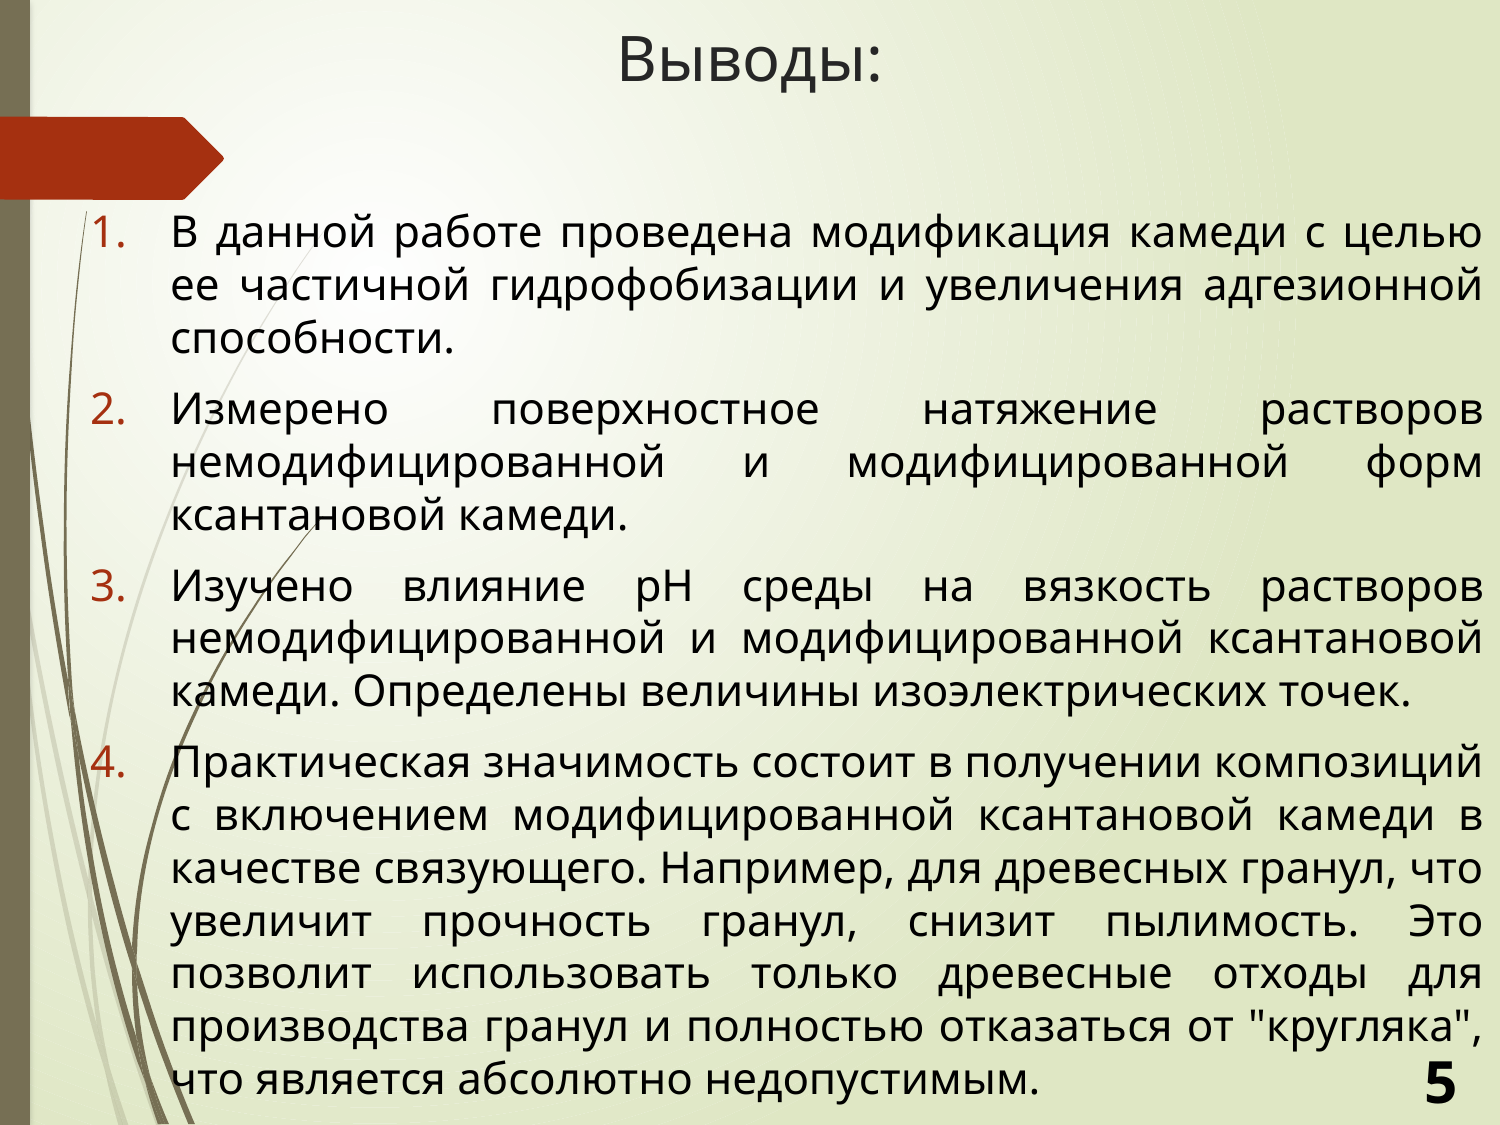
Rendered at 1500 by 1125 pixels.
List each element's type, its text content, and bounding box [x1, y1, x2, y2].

title Выводы: [75, 10, 1425, 102]
list В данной работе проведена модификация камеди с целью ее частичной гидрофобизации и увеличения адгезионной способности. Измерено поверхностное натяжение растворов немодифицированной и модифицированной форм ксантановой камеди. Изучено влияние pH среды на вязкость растворов немодифицированной и модифицированной ксантановой камеди. Определены величины изоэлектрических точек. Практическая значимость состоит в получении композиций с включением модифицированной ксантановой камеди в качестве связующего. Например, для древесных гранул, что увеличит прочность гранул, снизит пылимость. Это позволит использовать только древесные отходы для производства гранул и полностью отказаться от "кругляка", что является абсолютно недопустимым. [75, 196, 1500, 1115]
slide_number 5 [1377, 1054, 1473, 1115]
